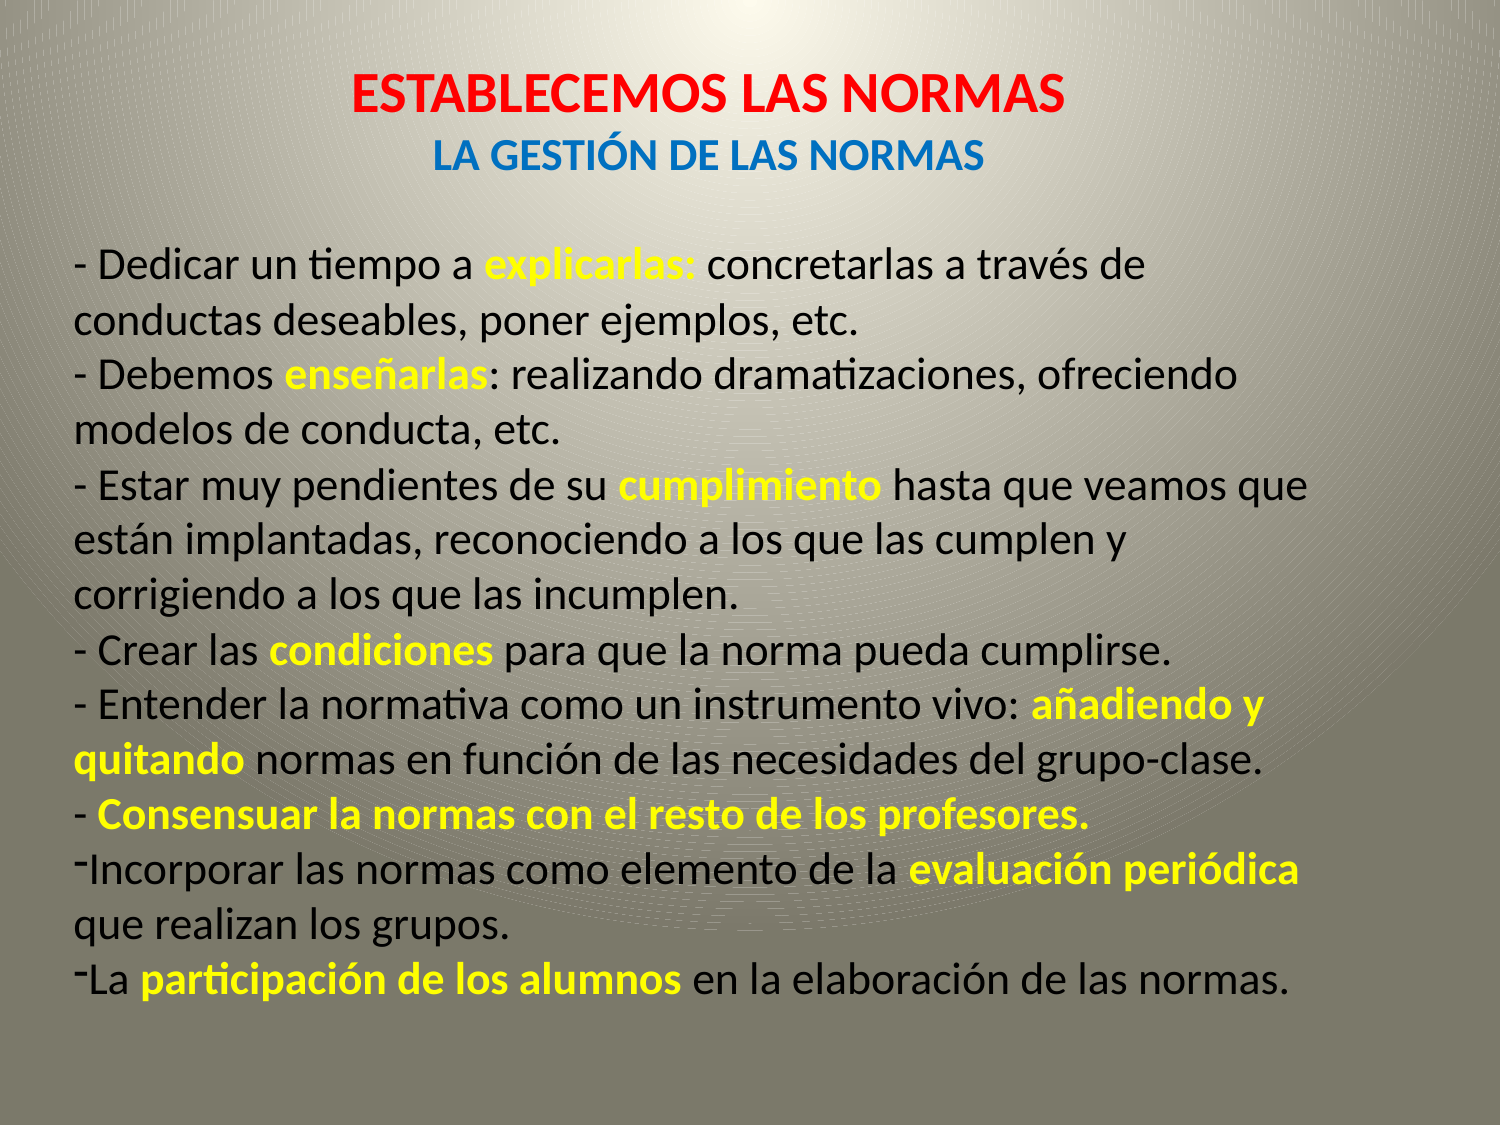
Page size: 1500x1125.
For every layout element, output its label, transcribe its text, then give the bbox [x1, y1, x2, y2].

text_box ESTABLECEMOS LAS NORMAS LA GESTIÓN DE LAS NORMAS - Dedicar un tiempo a explicarlas: concretarlas a través de conductas deseables, poner ejemplos, etc. - Debemos enseñarlas: realizando dramatizaciones, ofreciendo modelos de conducta, etc. - Estar muy pendientes de su cumplimiento hasta que veamos que están implantadas, reconociendo a los que las cumplen y corrigiendo a los que las incumplen. - Crear las condiciones para que la norma pueda cumplirse. - Entender la normativa como un instrumento vivo: añadiendo y quitando normas en función de las necesidades del grupo-clase. - Consensuar la normas con el resto de los profesores. Incorporar las normas como elemento de la evaluación periódica que realizan los grupos. La participación de los alumnos en la elaboración de las normas. [58, 46, 1360, 1012]
